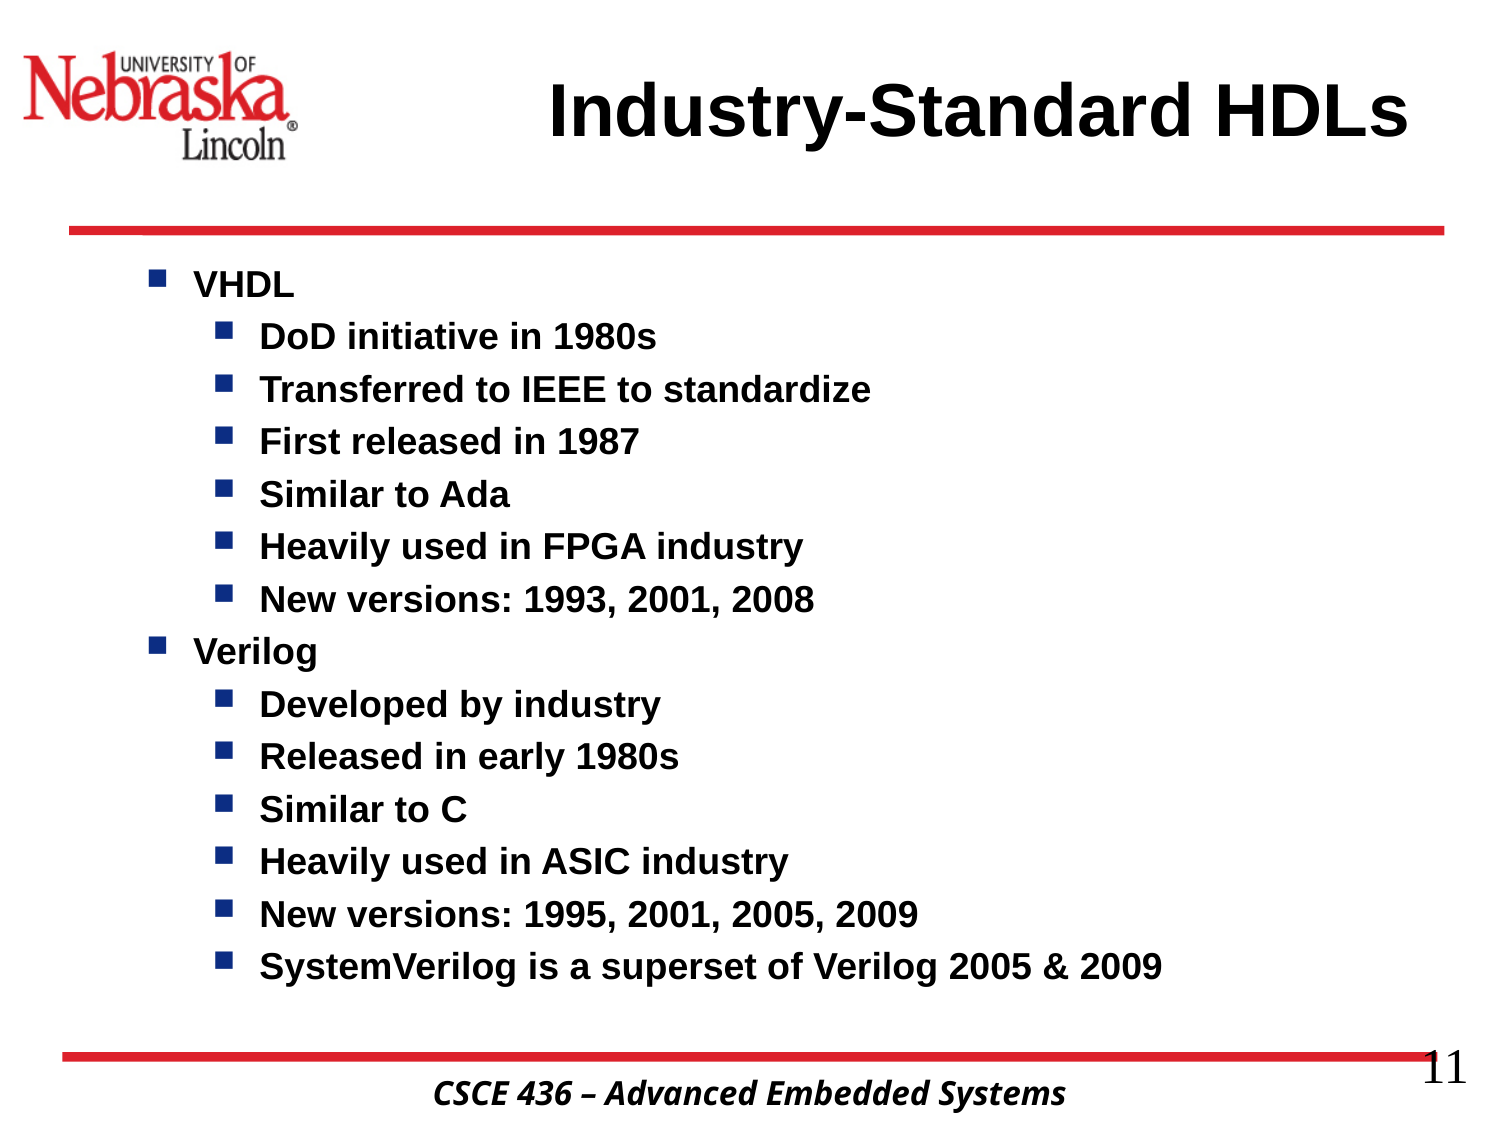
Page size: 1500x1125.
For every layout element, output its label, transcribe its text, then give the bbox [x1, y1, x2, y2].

title Industry-Standard HDLs [313, 12, 1427, 201]
slide_number 11 [1133, 1025, 1484, 1105]
list VHDL DoD initiative in 1980s Transferred to IEEE to standardize First released in 1987 Similar to Ada Heavily used in FPGA industry New versions: 1993, 2001, 2008 Verilog Developed by industry Released in early 1980s Similar to C Heavily used in ASIC industry New versions: 1995, 2001, 2005, 2009 SystemVerilog is a superset of Verilog 2005 & 2009 [131, 251, 1466, 962]
picture [1, 32, 313, 181]
